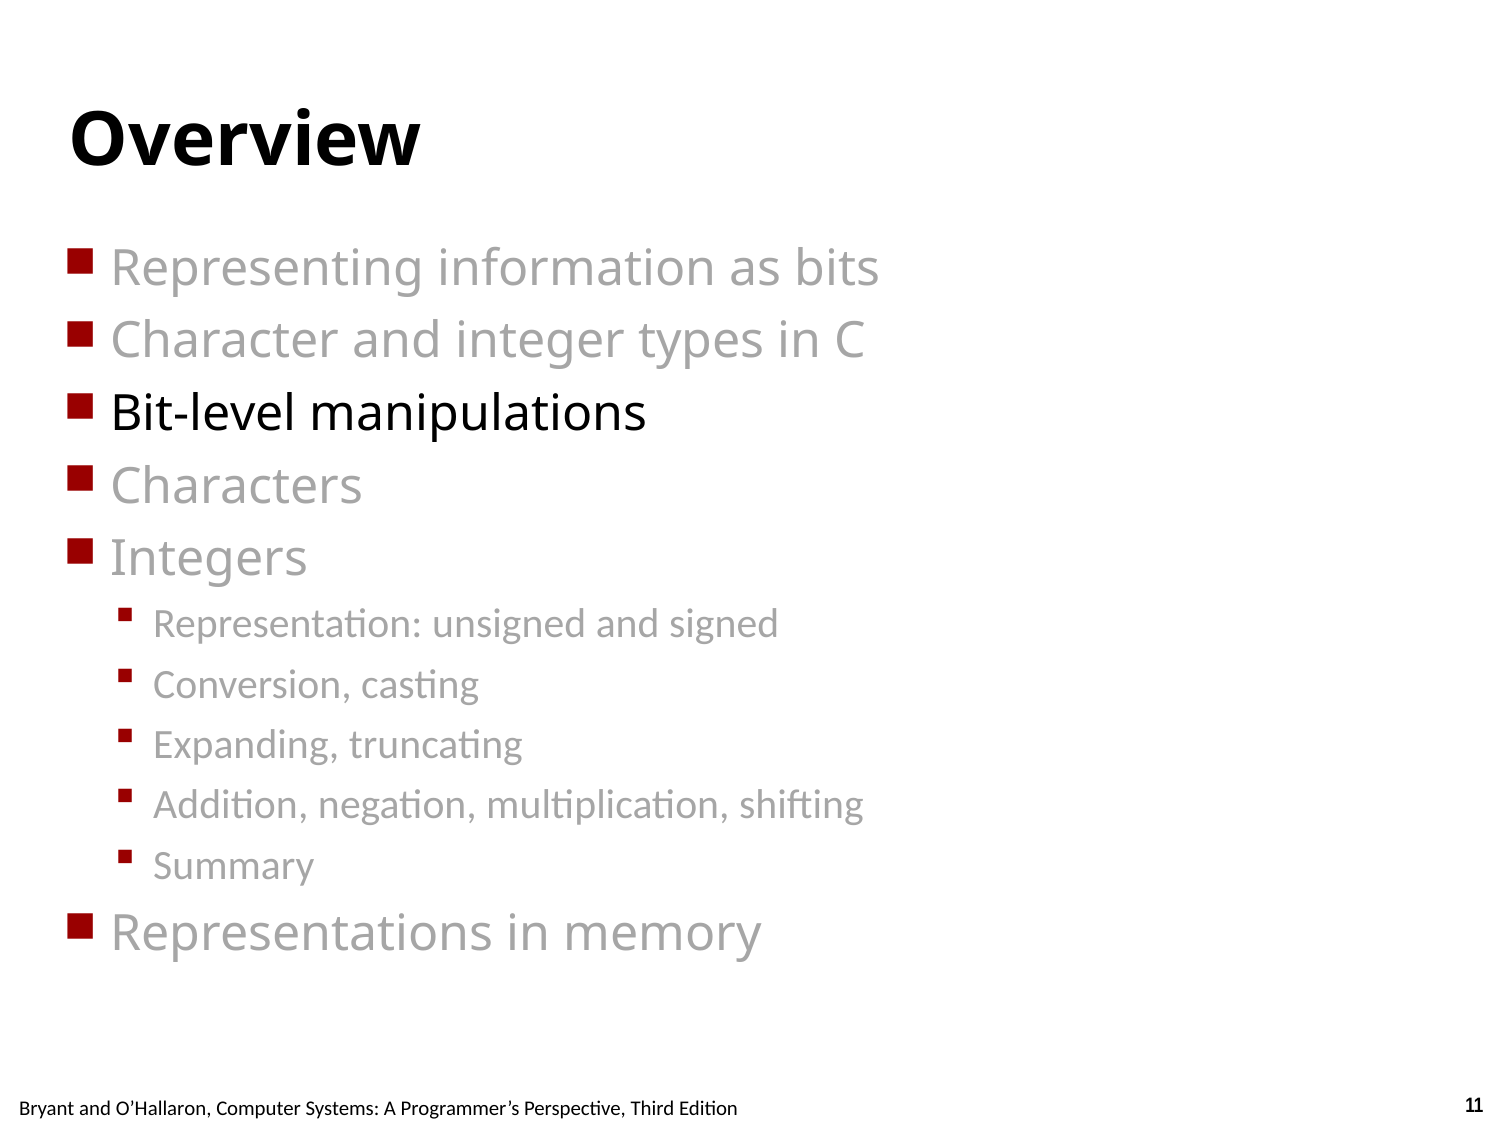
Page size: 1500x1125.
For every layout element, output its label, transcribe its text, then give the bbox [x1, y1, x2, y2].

list Representing information as bits Character and integer types in C Bit-level manipulations Characters Integers Representation: unsigned and signed Conversion, casting Expanding, truncating Addition, negation, multiplication, shifting Summary Representations in memory [62, 228, 1438, 1122]
title Overview [62, 41, 1438, 228]
